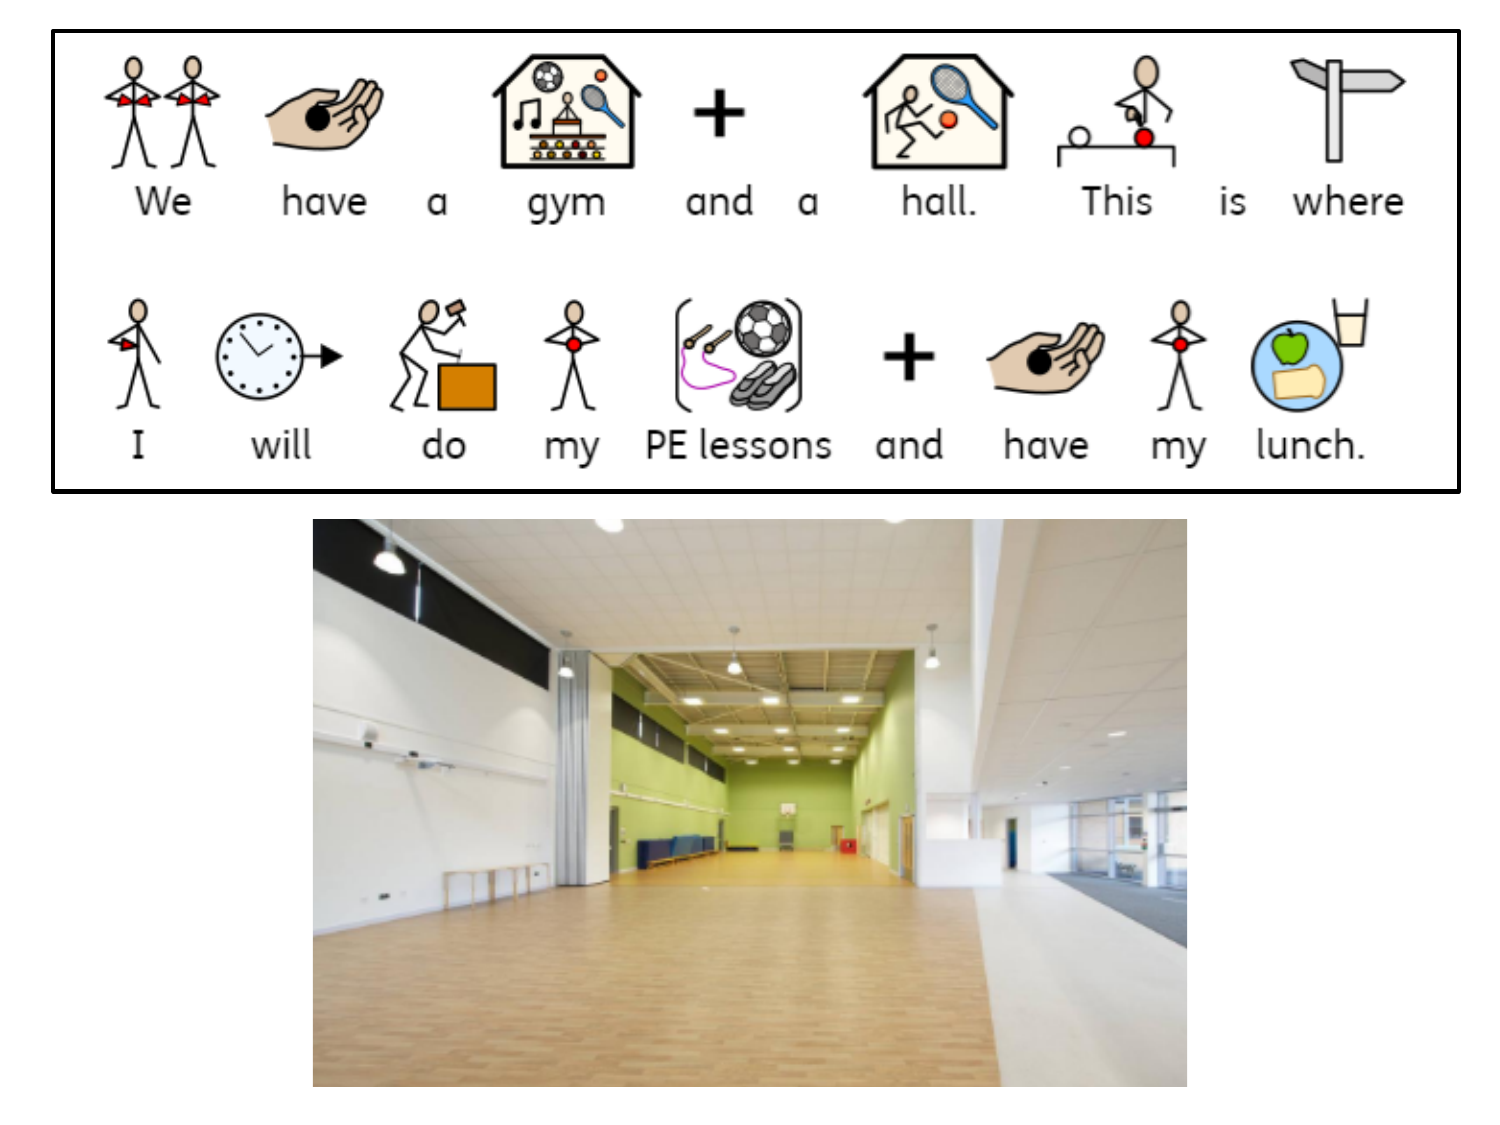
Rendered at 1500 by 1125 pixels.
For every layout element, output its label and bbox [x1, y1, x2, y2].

picture [312, 519, 1188, 1087]
text_box [51, 29, 1461, 494]
picture [85, 48, 1427, 475]
